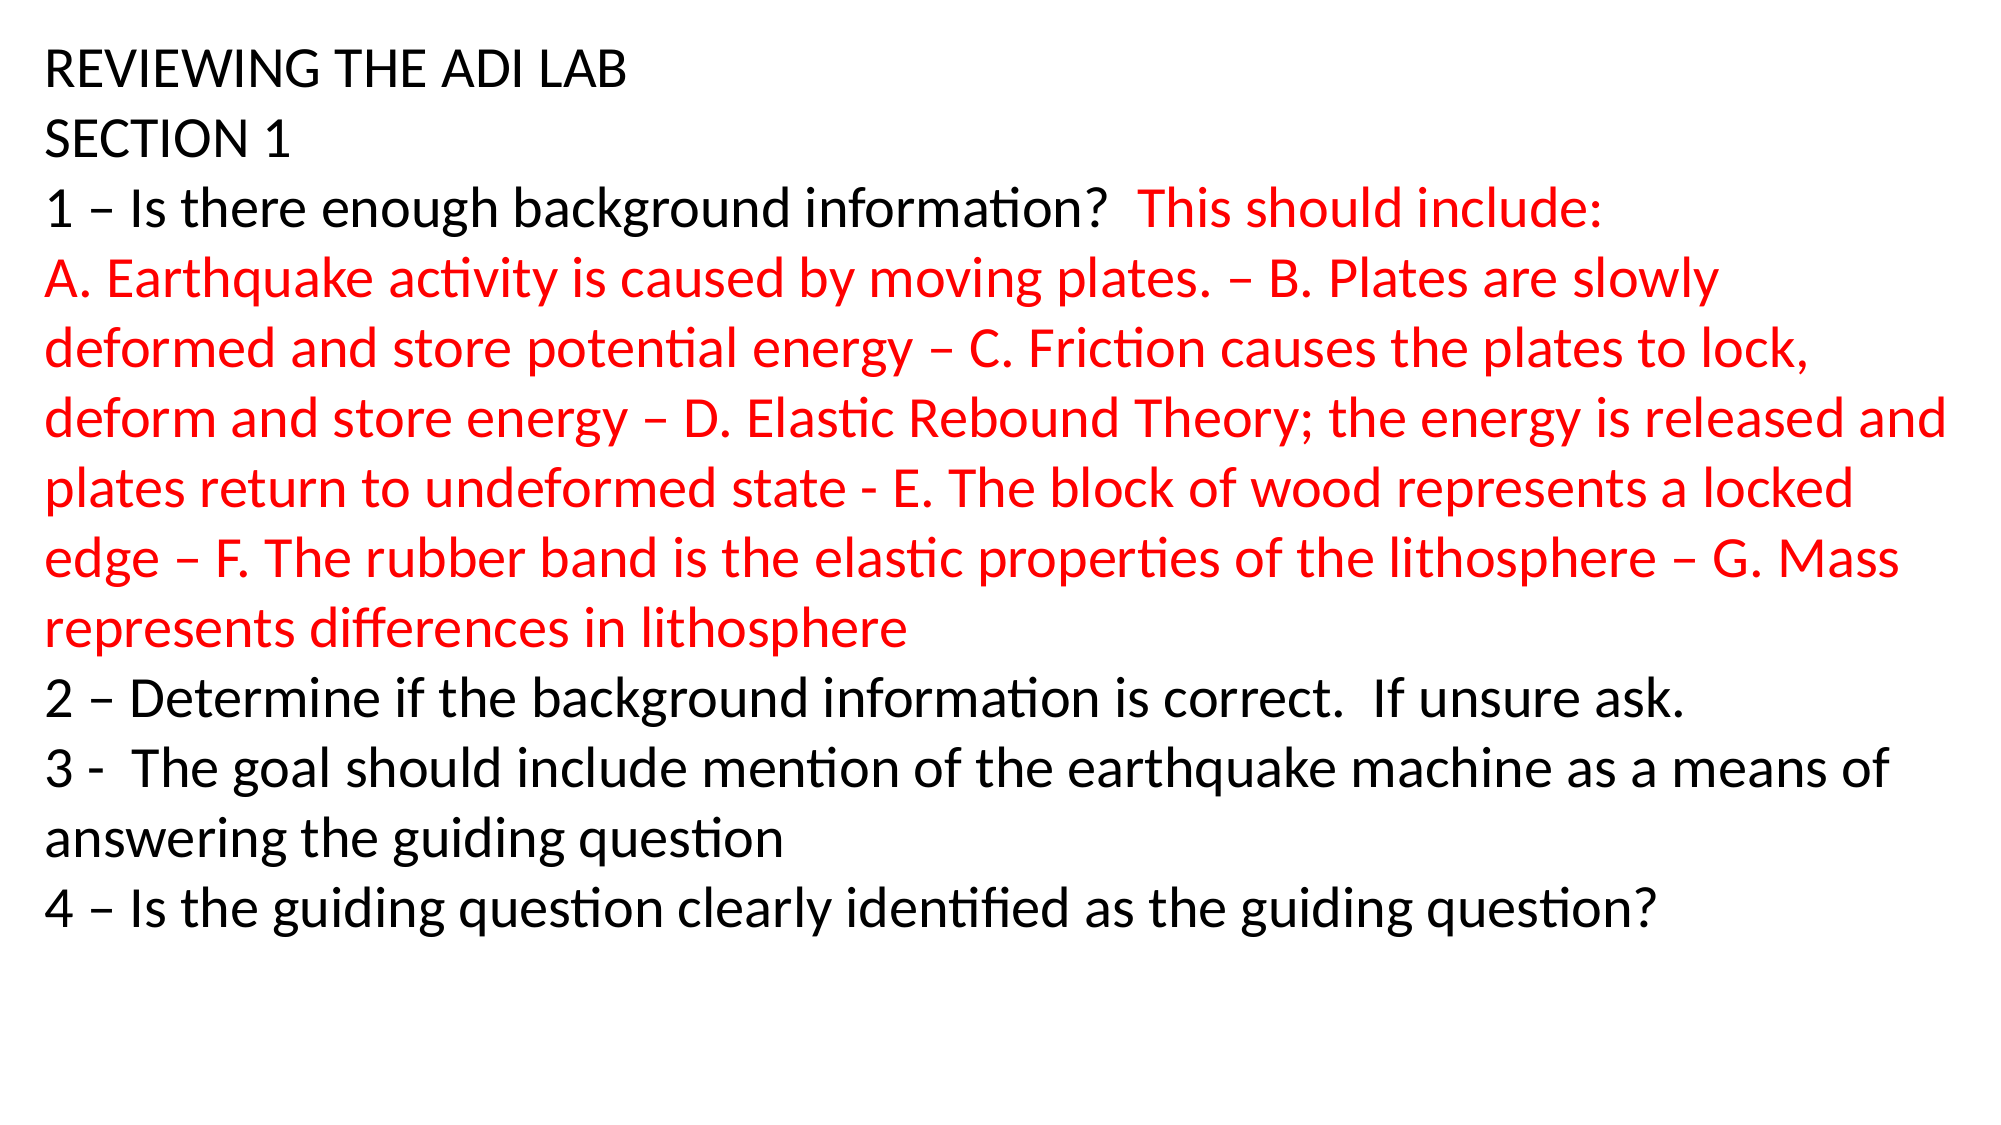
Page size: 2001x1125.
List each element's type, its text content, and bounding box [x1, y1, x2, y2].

text_box REVIEWING THE ADI LAB SECTION 1 1 – Is there enough background information? This should include: A. Earthquake activity is caused by moving plates. – B. Plates are slowly deformed and store potential energy – C. Friction causes the plates to lock, deform and store energy – D. Elastic Rebound Theory; the energy is released and plates return to undeformed state - E. The block of wood represents a locked edge – F. The rubber band is the elastic properties of the lithosphere – G. Mass represents differences in lithosphere 2 – Determine if the background information is correct. If unsure ask. 3 - The goal should include mention of the earthquake machine as a means of answering the guiding question 4 – Is the guiding question clearly identified as the guiding question? [30, 22, 1964, 947]
